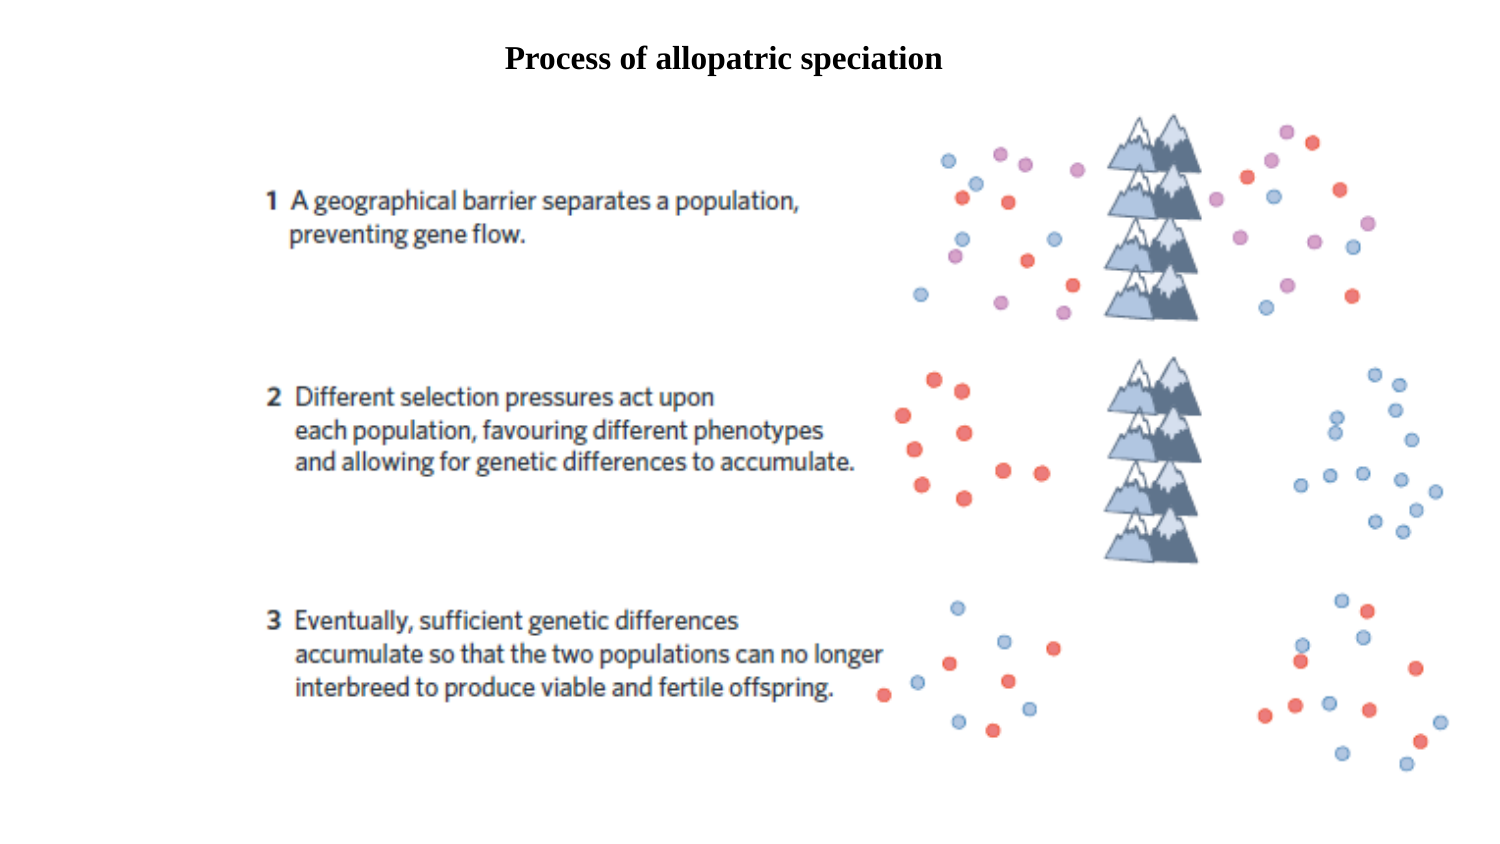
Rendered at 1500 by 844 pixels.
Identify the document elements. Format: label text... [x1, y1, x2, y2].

text_box Process of allopatric speciation [446, 29, 1002, 83]
picture [239, 84, 1458, 799]
